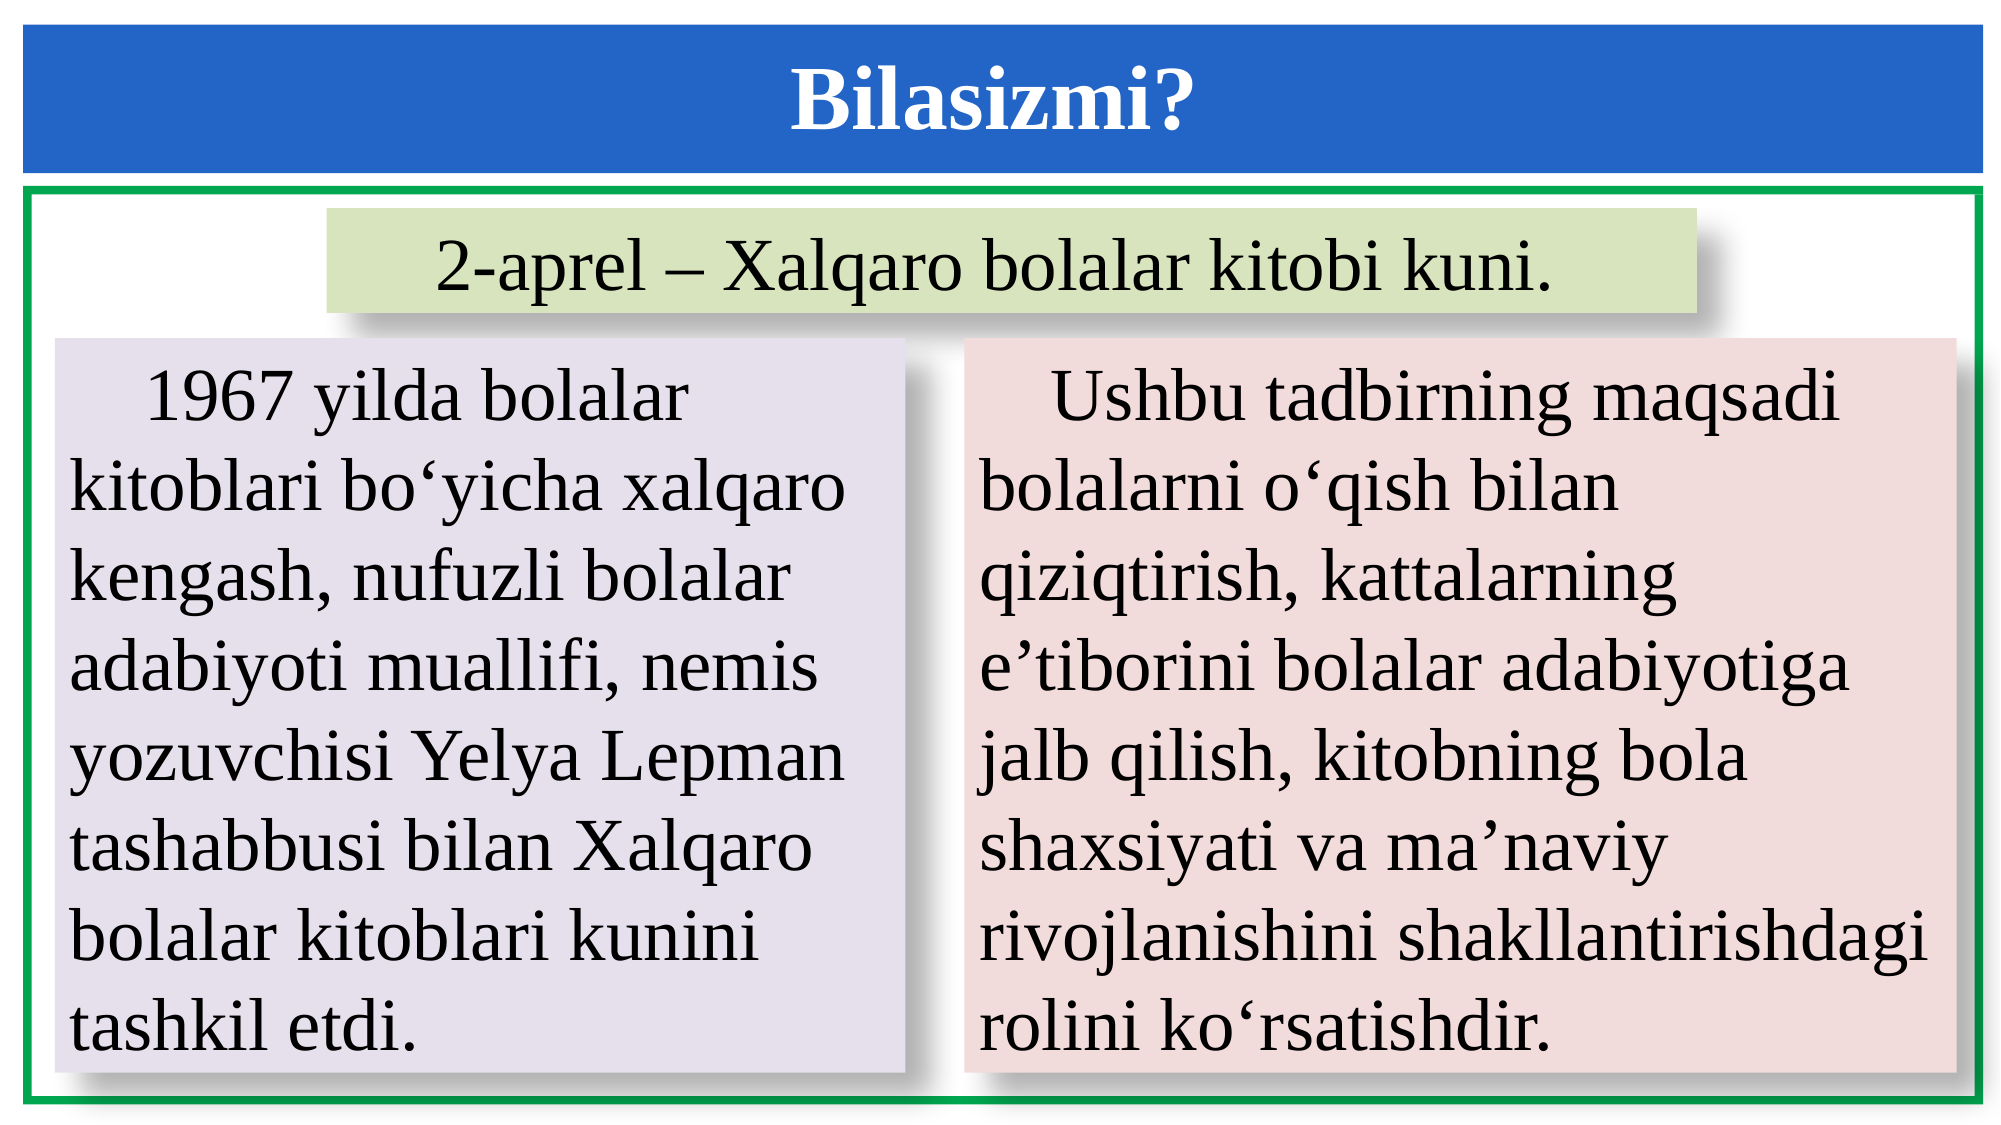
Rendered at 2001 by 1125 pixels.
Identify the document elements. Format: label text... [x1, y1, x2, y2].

text_box 2-aprel – Xalqaro bolalar kitobi kuni. [326, 208, 1697, 313]
text_box 1967 yilda bolalar kitoblari bo‘yicha xalqaro kengash, nufuzli bolalar adabiyoti muallifi, nemis yozuvchisi Yelya Lepman tashabbusi bilan Xalqaro bolalar kitoblari kunini tashkil etdi. [54, 338, 906, 1073]
text_box Bilasizmi? [775, 30, 1804, 156]
text_box Ushbu tadbirning maqsadi bolalarni o‘qish bilan qiziqtirish, kattalarning e’tiborini bolalar adabiyotiga jalb qilish, kitobning bola shaxsiyati va ma’naviy rivojlanishini shakllantirishdagi rolini ko‘rsatishdir. [964, 338, 1957, 1073]
